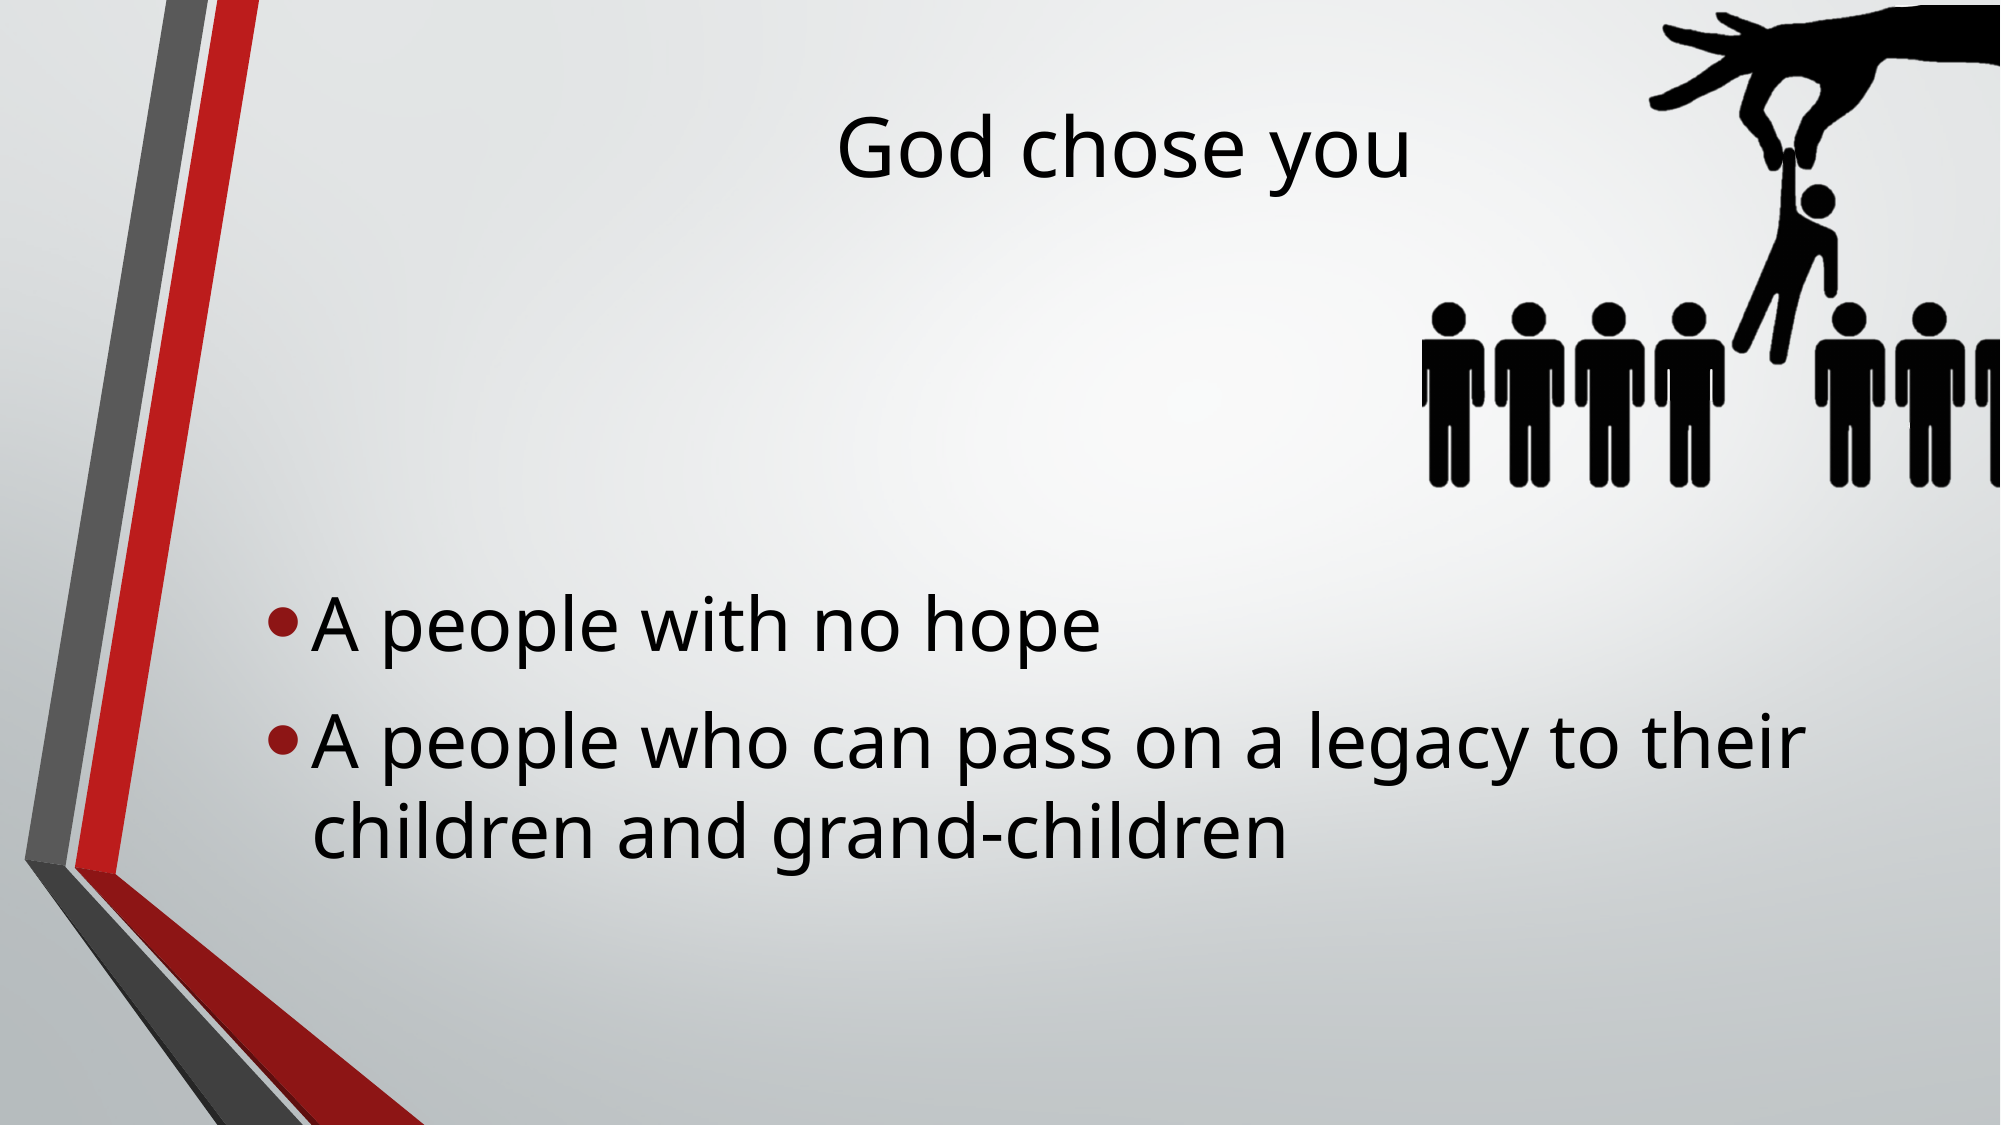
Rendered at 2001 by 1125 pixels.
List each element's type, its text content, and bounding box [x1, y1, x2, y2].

title God chose you [249, 0, 2000, 288]
picture [1422, 5, 2000, 495]
list A people with no hope A people who can pass on a legacy to their children and grand-children [249, 324, 2000, 1125]
